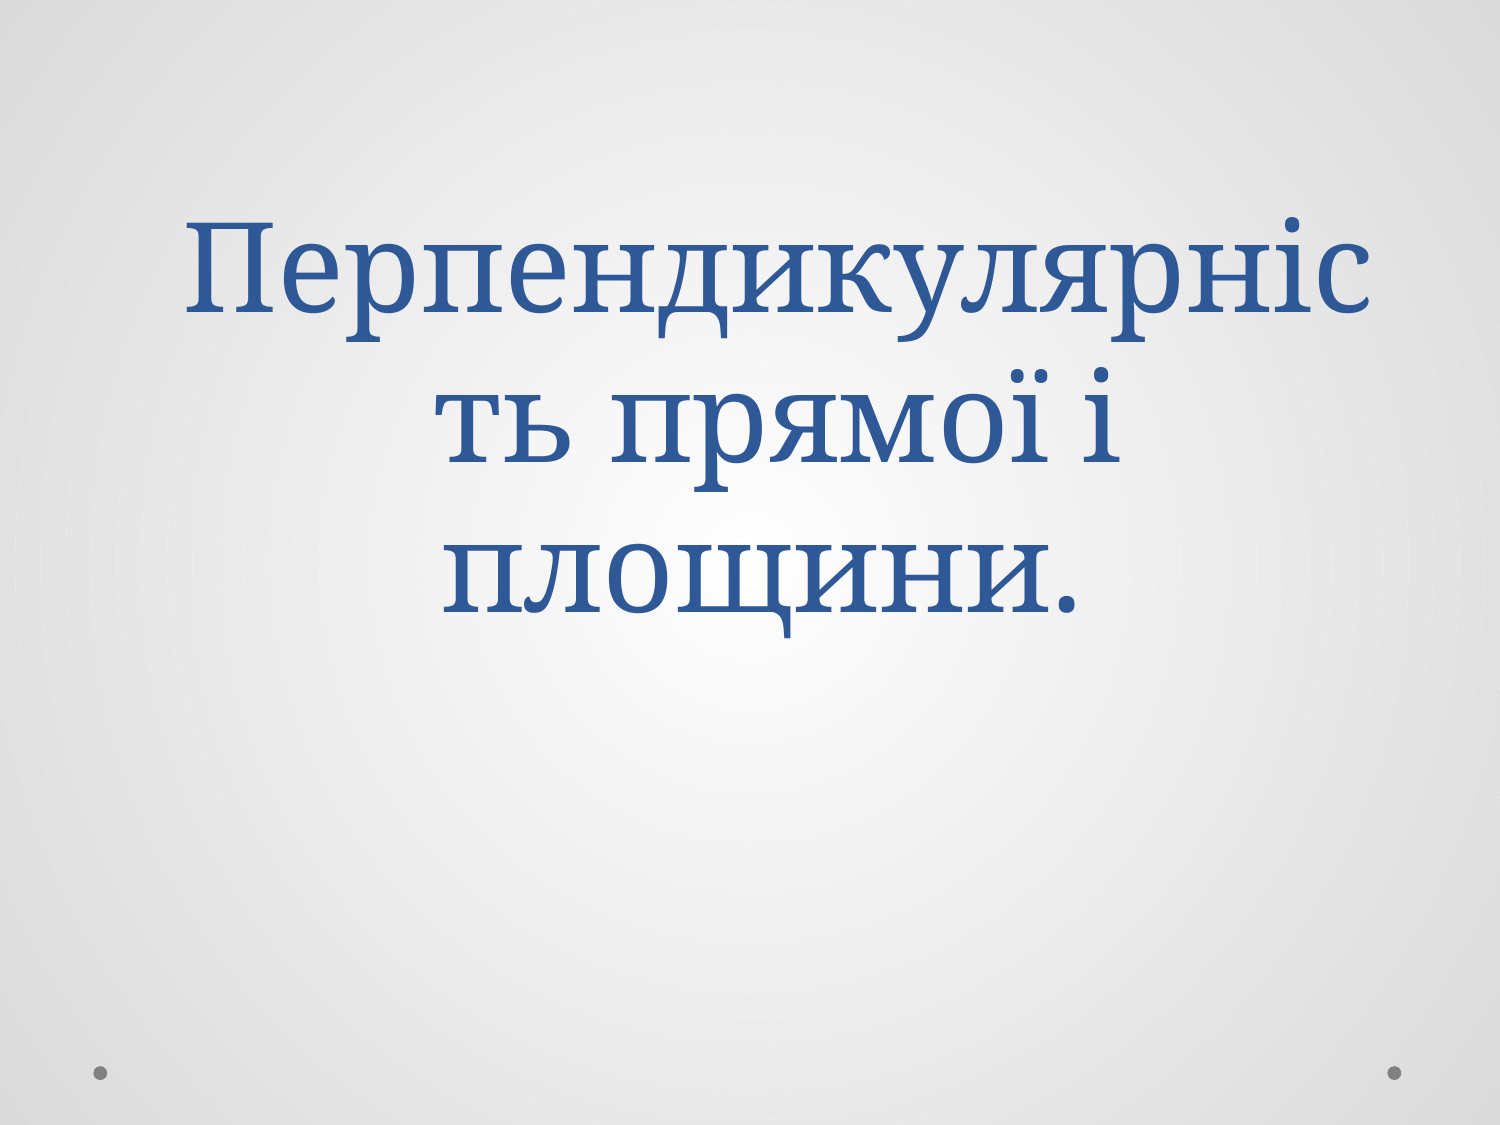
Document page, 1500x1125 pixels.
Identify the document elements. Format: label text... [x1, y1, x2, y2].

title Перпендикулярність прямої і площини. [140, 328, 1416, 645]
